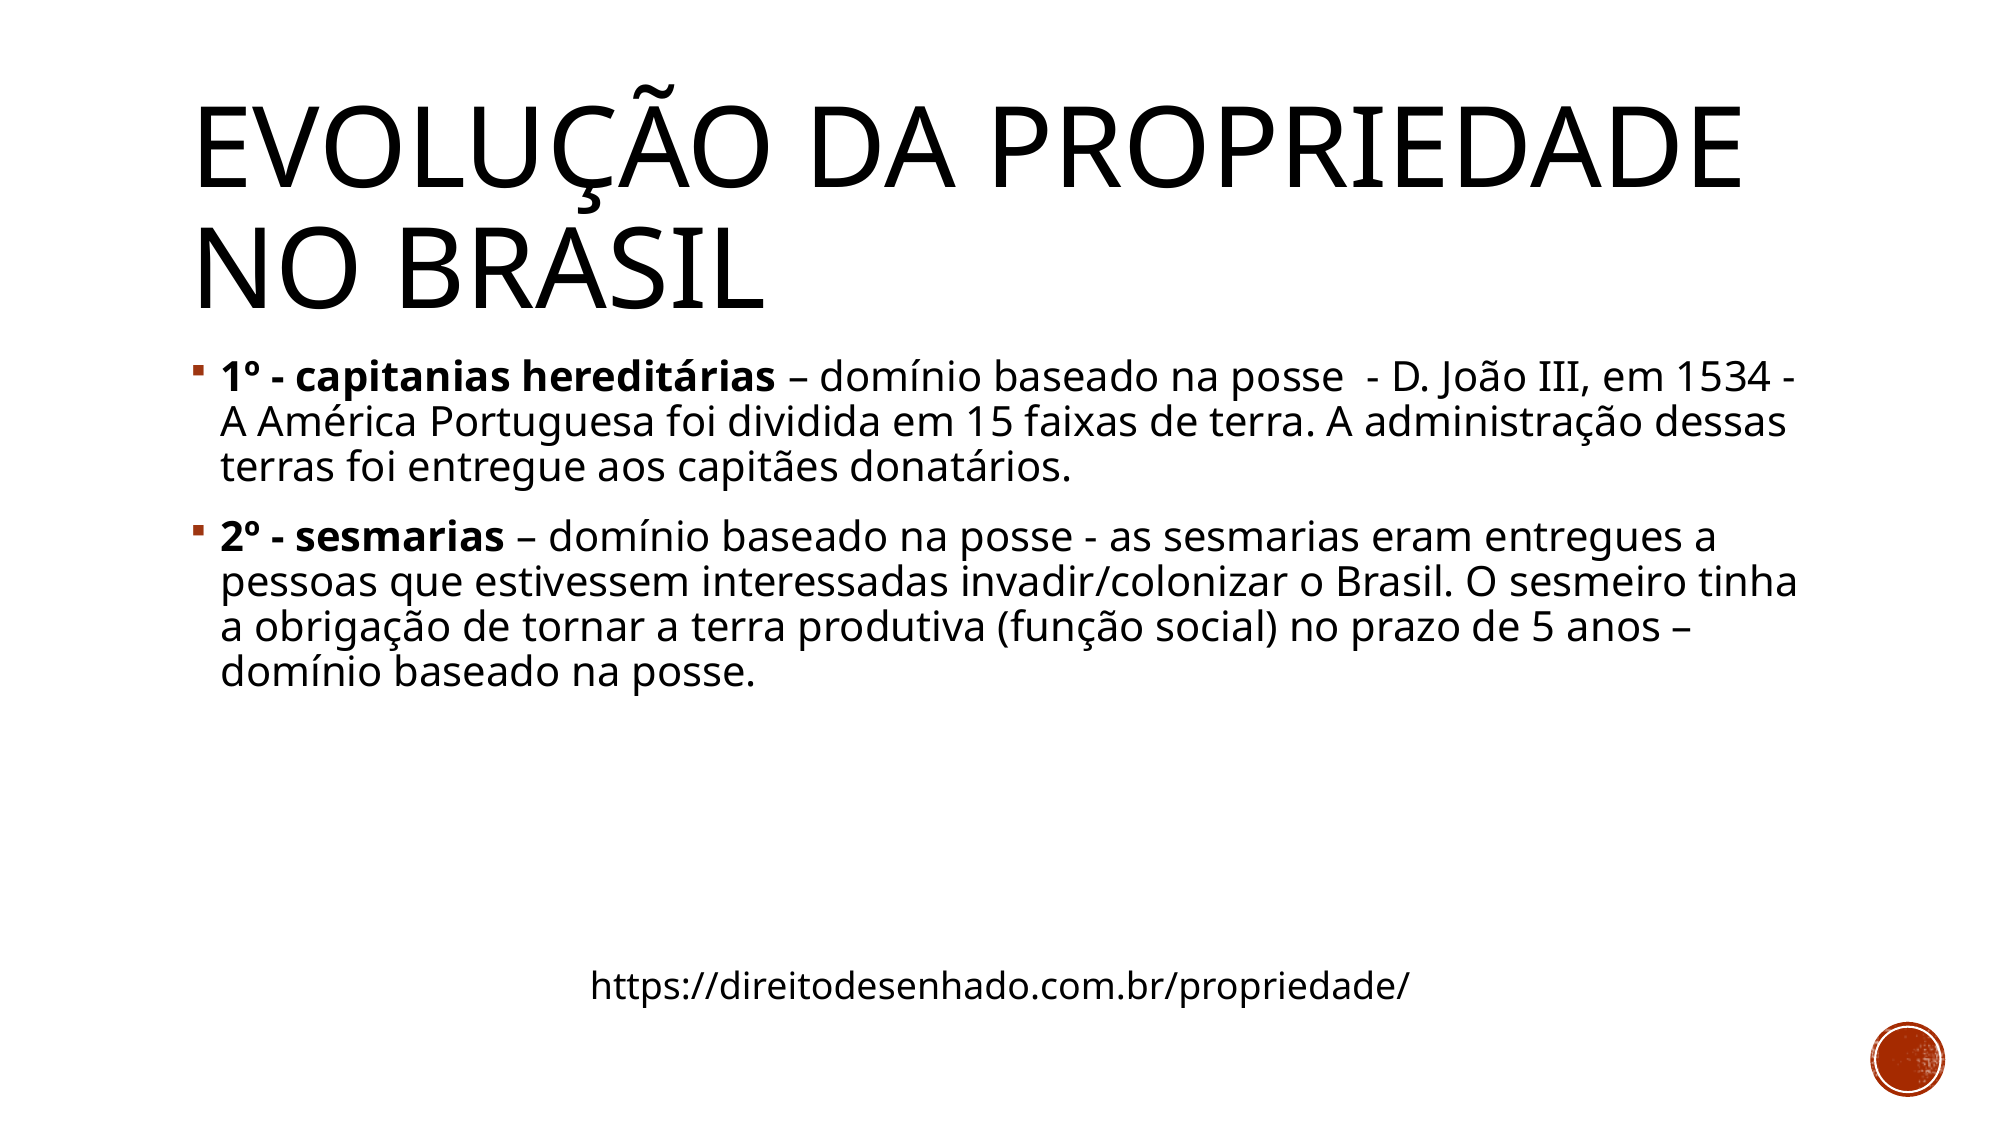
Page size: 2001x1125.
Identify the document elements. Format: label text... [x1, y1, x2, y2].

list 1º - capitanias hereditárias – domínio baseado na posse - D. João III, em 1534 - A América Portuguesa foi dividida em 15 faixas de terra. A administração dessas terras foi entregue aos capitães donatários. 2º - sesmarias – domínio baseado na posse - as sesmarias eram entregues a pessoas que estivessem interessadas invadir/colonizar o Brasil. O sesmeiro tinha a obrigação de tornar a terra produtiva (função social) no prazo de 5 anos – domínio baseado na posse. [175, 348, 1826, 1013]
title Evolução da propriedade no brasil [175, 79, 1826, 344]
